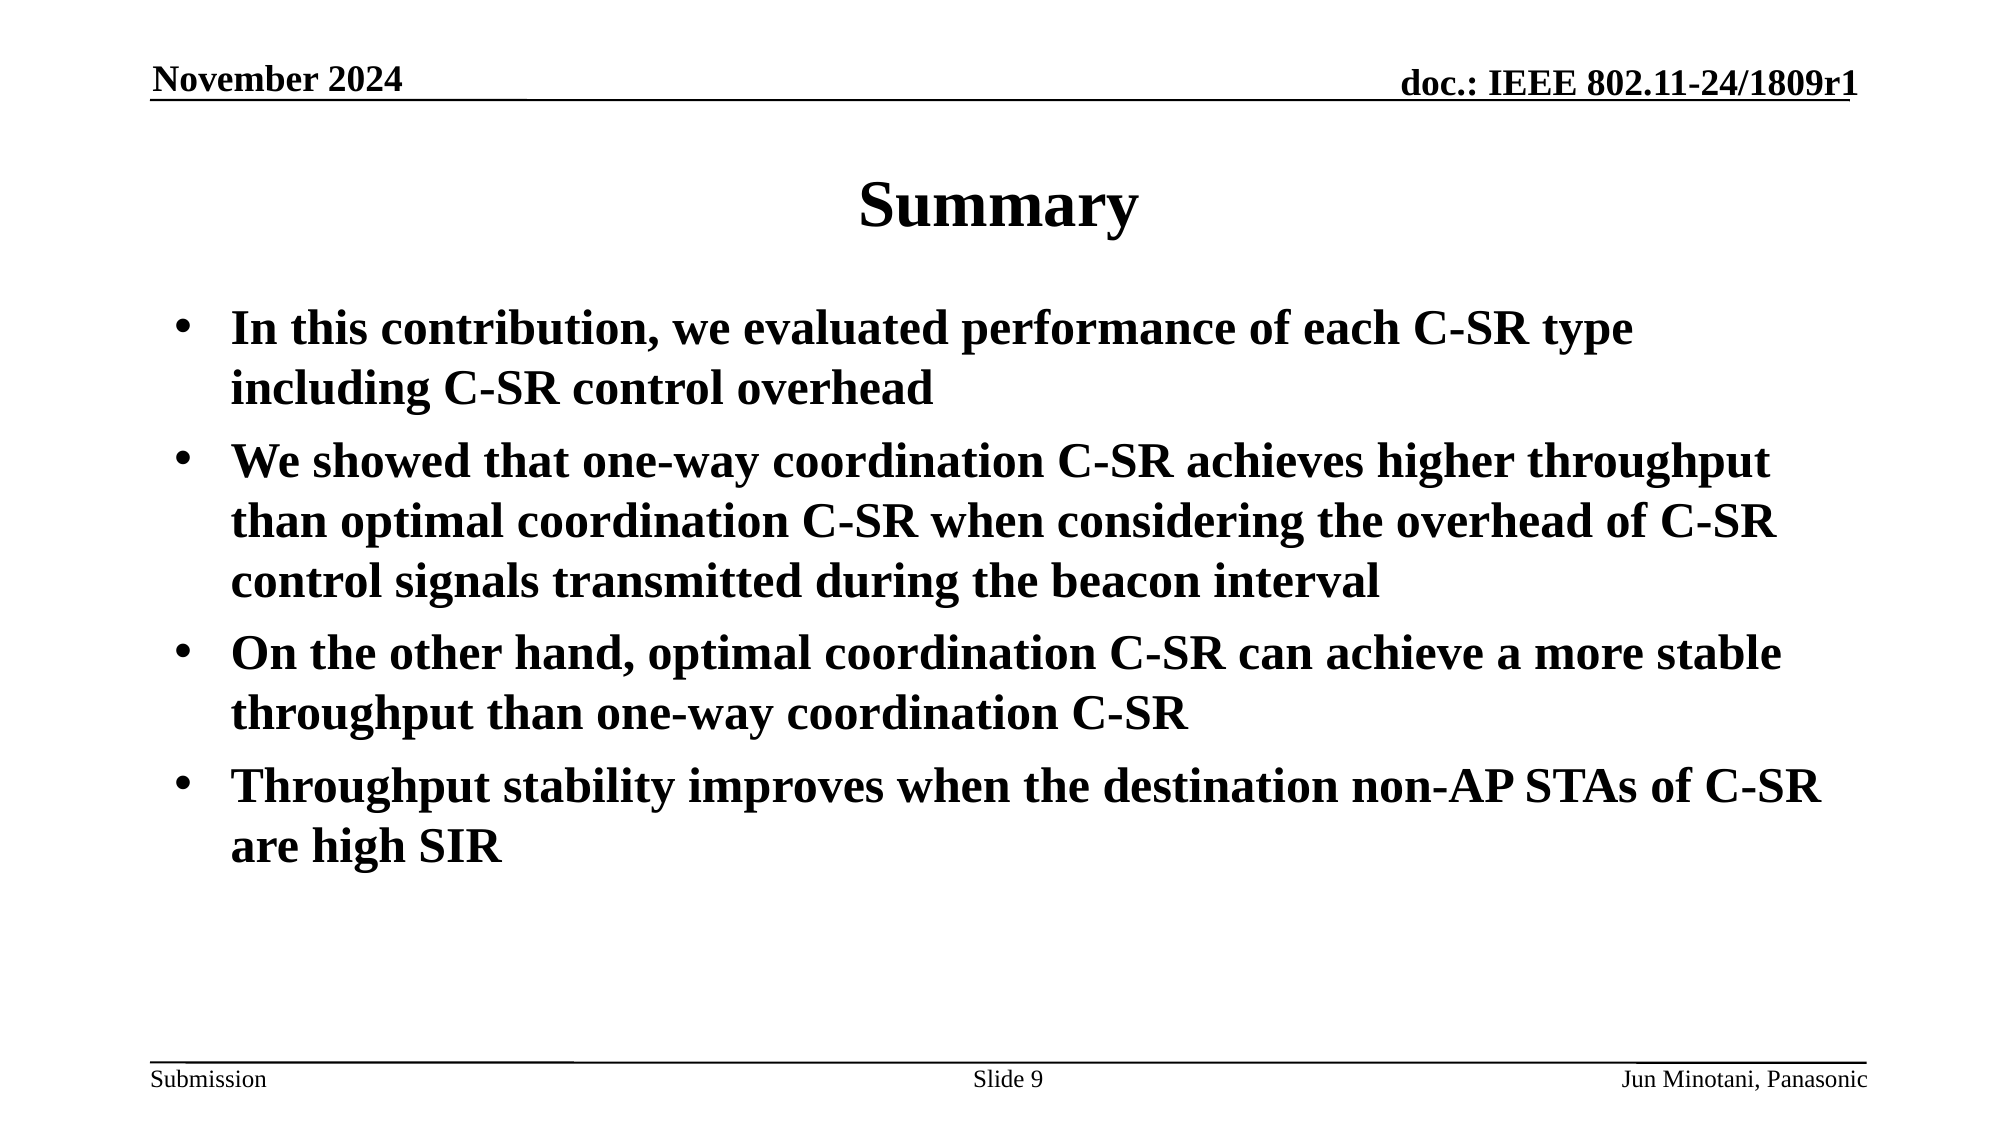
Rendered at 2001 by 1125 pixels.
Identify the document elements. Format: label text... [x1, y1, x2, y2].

list In this contribution, we evaluated performance of each C-SR type including C-SR control overhead We showed that one-way coordination C-SR achieves higher throughput than optimal coordination C-SR when considering the overhead of C-SR control signals transmitted during the beacon interval On the other hand, optimal coordination C-SR can achieve a more stable throughput than one-way coordination C-SR Throughput stability improves when the destination non-AP STAs of C-SR are high SIR [149, 286, 1850, 1063]
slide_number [152, 54, 563, 100]
footer Jun Minotani, Panasonic [1171, 1061, 1869, 1093]
slide_number Slide 9 [950, 1063, 1067, 1123]
title Summary [149, 112, 1850, 286]
